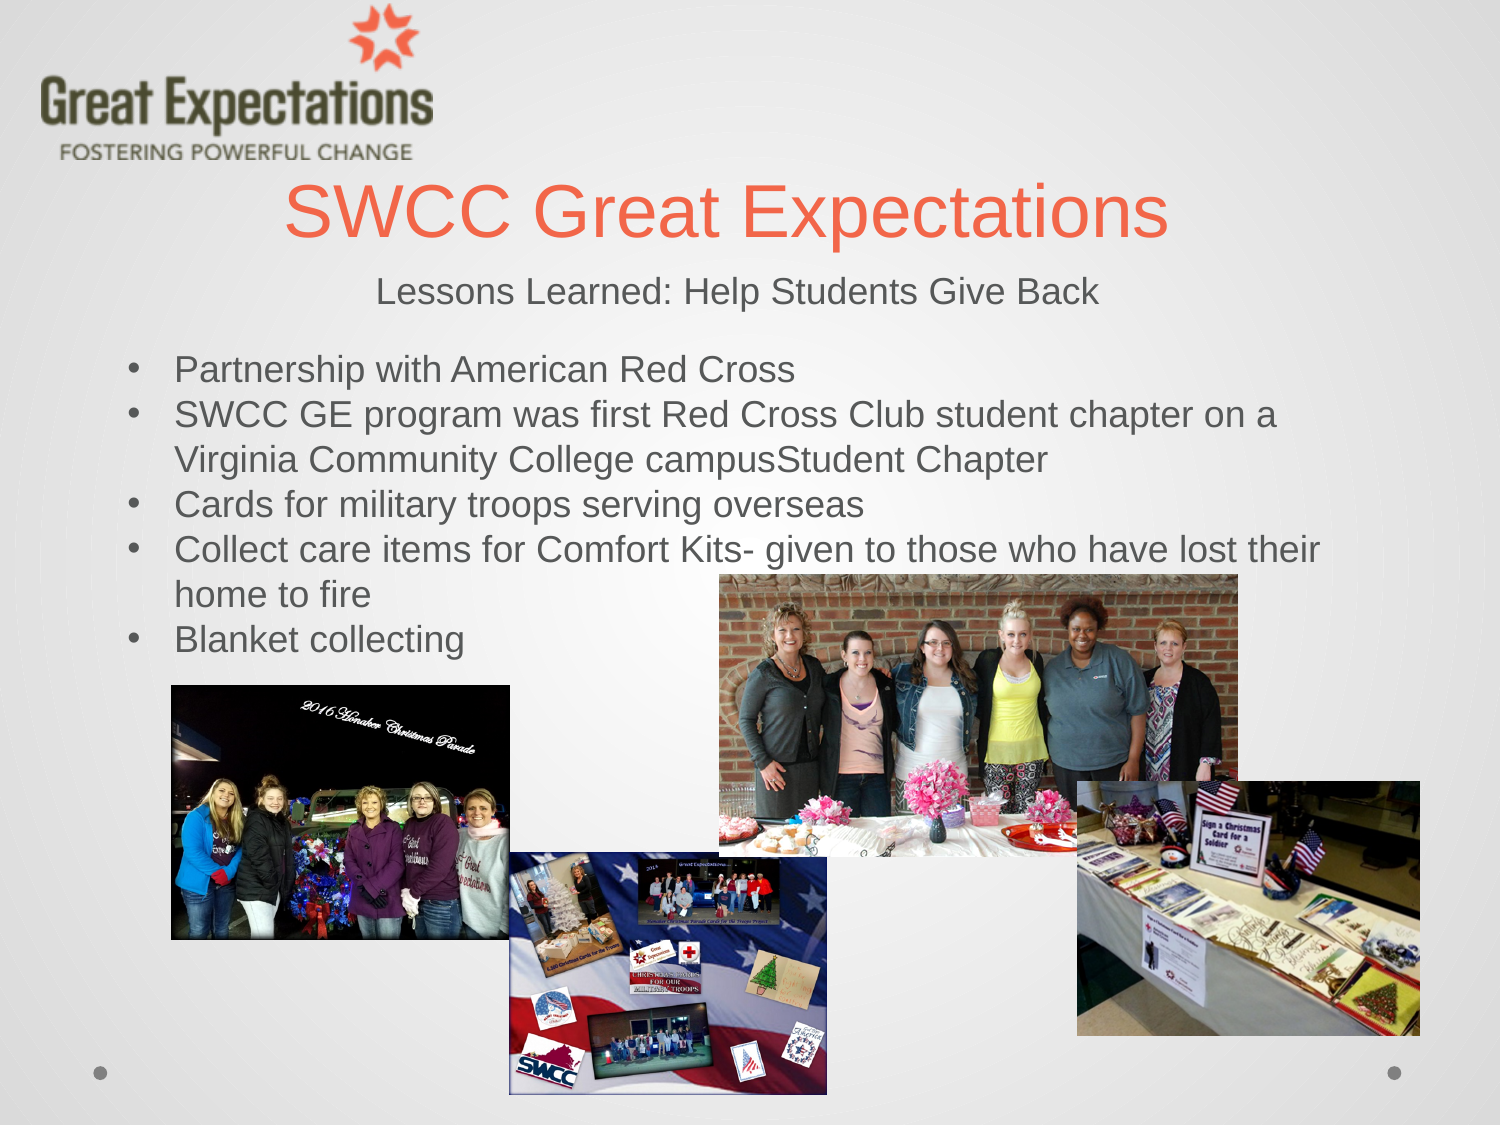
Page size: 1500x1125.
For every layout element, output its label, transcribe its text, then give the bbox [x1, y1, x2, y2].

text_box Lessons Learned: Help Students Give Back [237, 259, 1238, 320]
picture [41, 3, 434, 161]
title SWCC Great Expectations [62, 132, 1413, 261]
picture [170, 574, 1420, 1095]
text_box Partnership with American Red Cross SWCC GE program was first Red Cross Club student chapter on a Virginia Community College campusStudent Chapter Cards for military troops serving overseas Collect care items for Comfort Kits- given to those who have lost their home to fire Blanket collecting [112, 337, 1375, 668]
